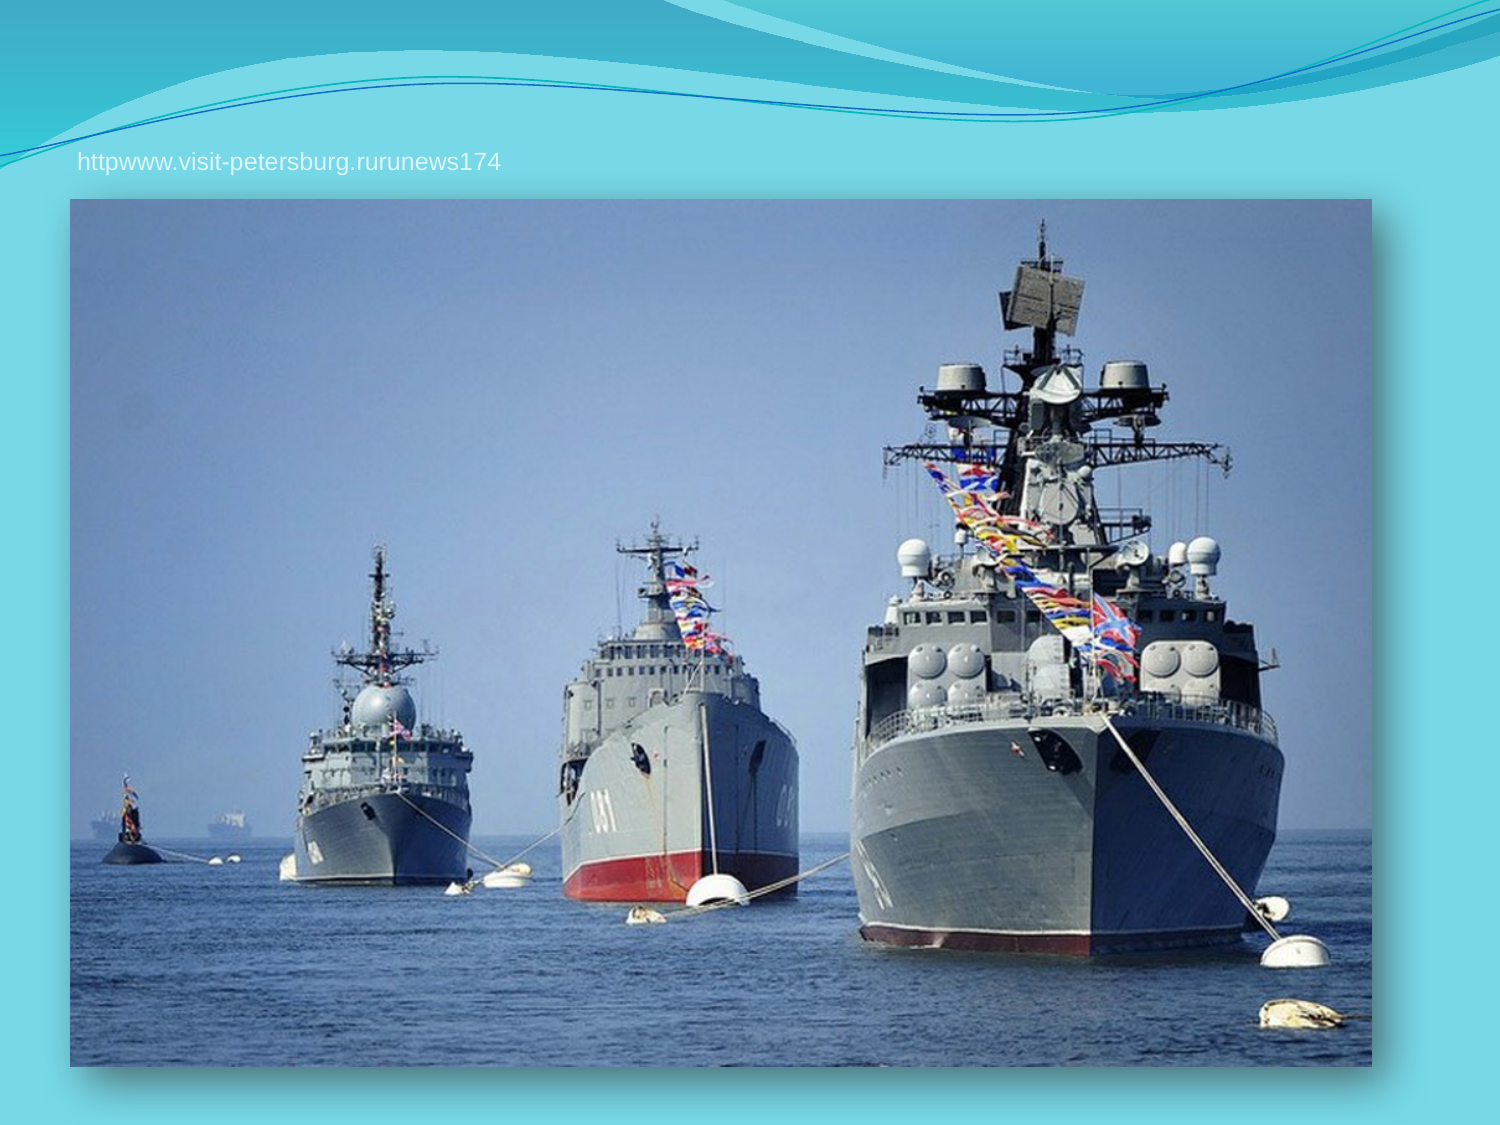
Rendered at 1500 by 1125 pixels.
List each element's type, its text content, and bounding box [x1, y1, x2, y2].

picture [70, 198, 1372, 1067]
title httpwww.visit-petersburg.rurunews174 [35, 117, 1398, 176]
